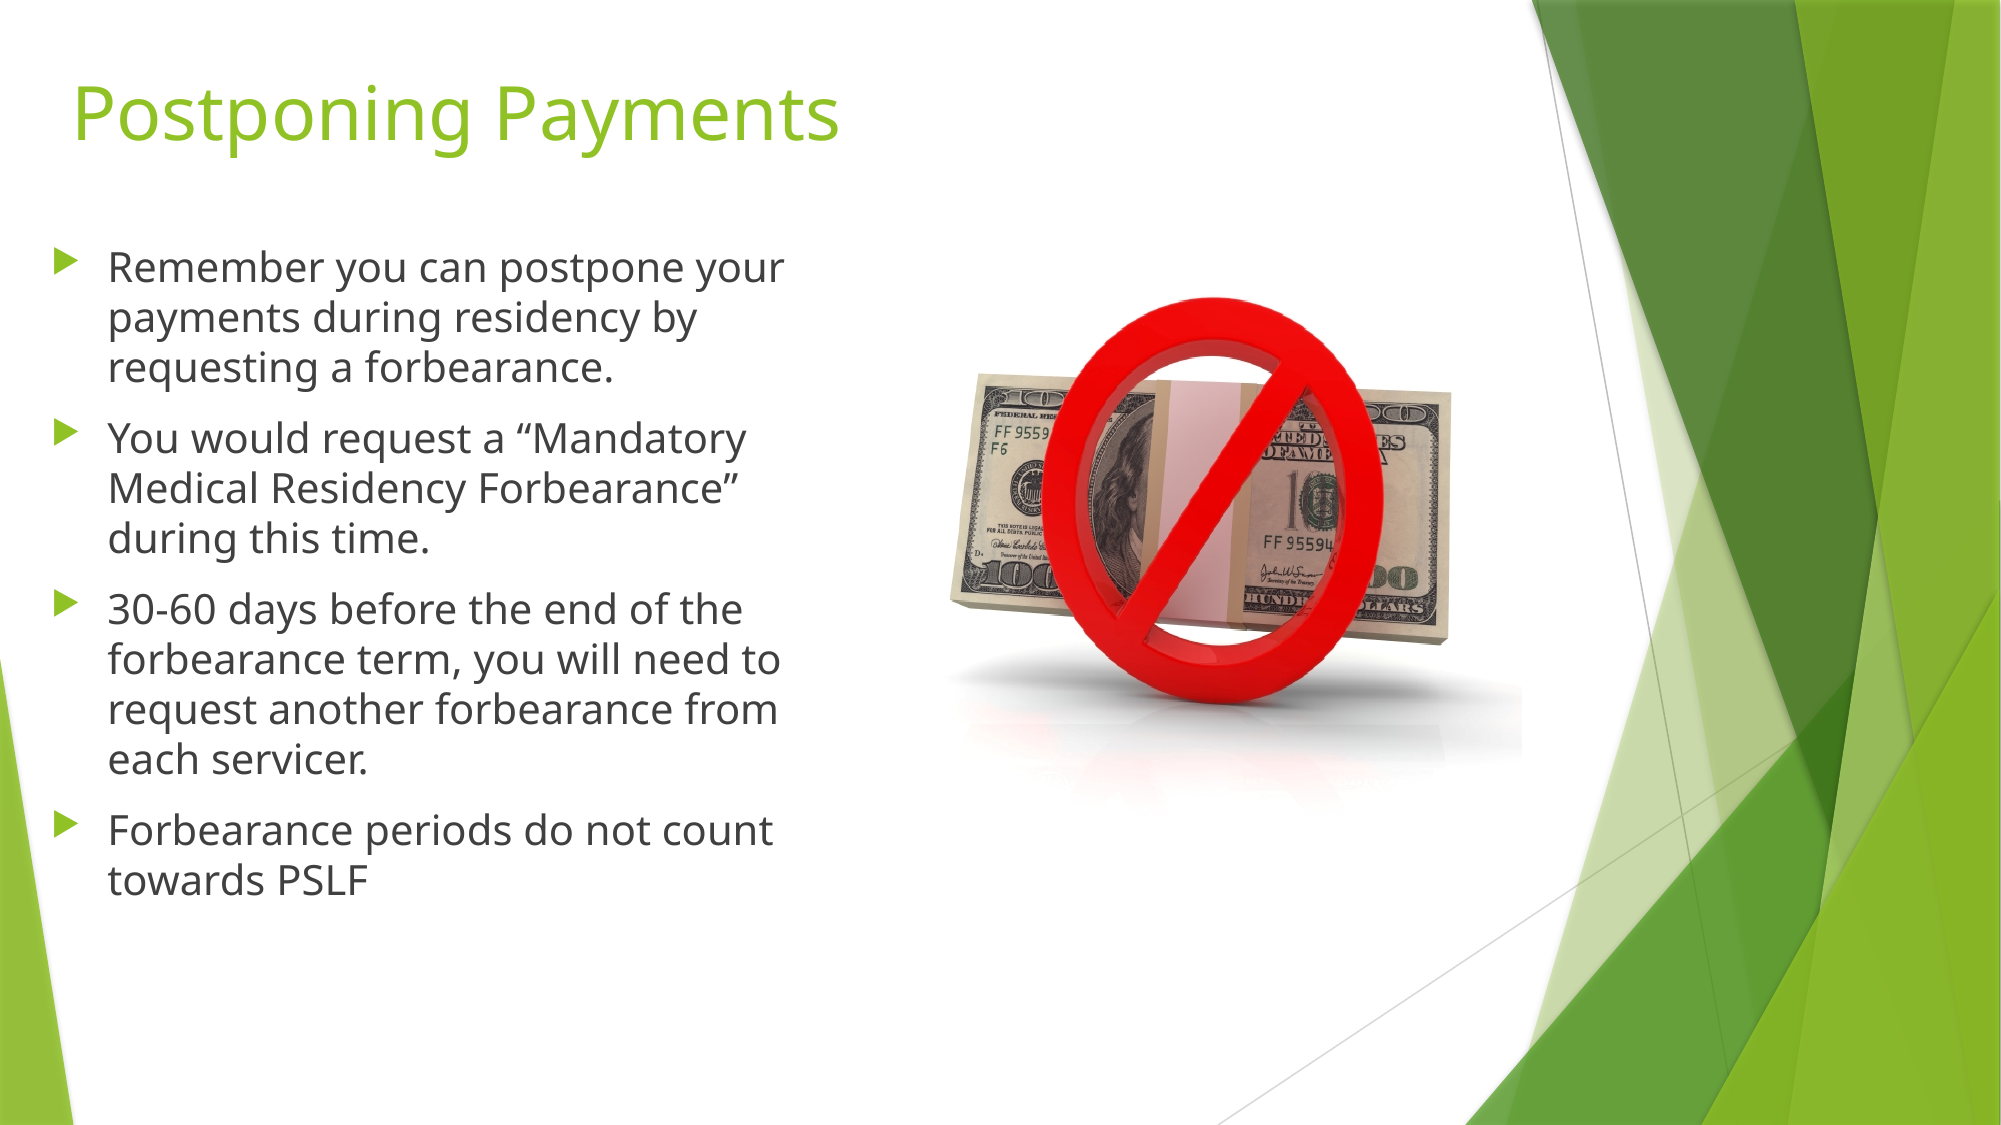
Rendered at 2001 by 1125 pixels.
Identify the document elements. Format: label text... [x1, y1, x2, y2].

list Remember you can postpone your payments during residency by requesting a forbearance. You would request a “Mandatory Medical Residency Forbearance” during this time. 30-60 days before the end of the forbearance term, you will need to request another forbearance from each servicer. Forbearance periods do not count towards PSLF [36, 233, 888, 1049]
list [886, 187, 1522, 817]
title Postponing Payments [56, 57, 1522, 233]
